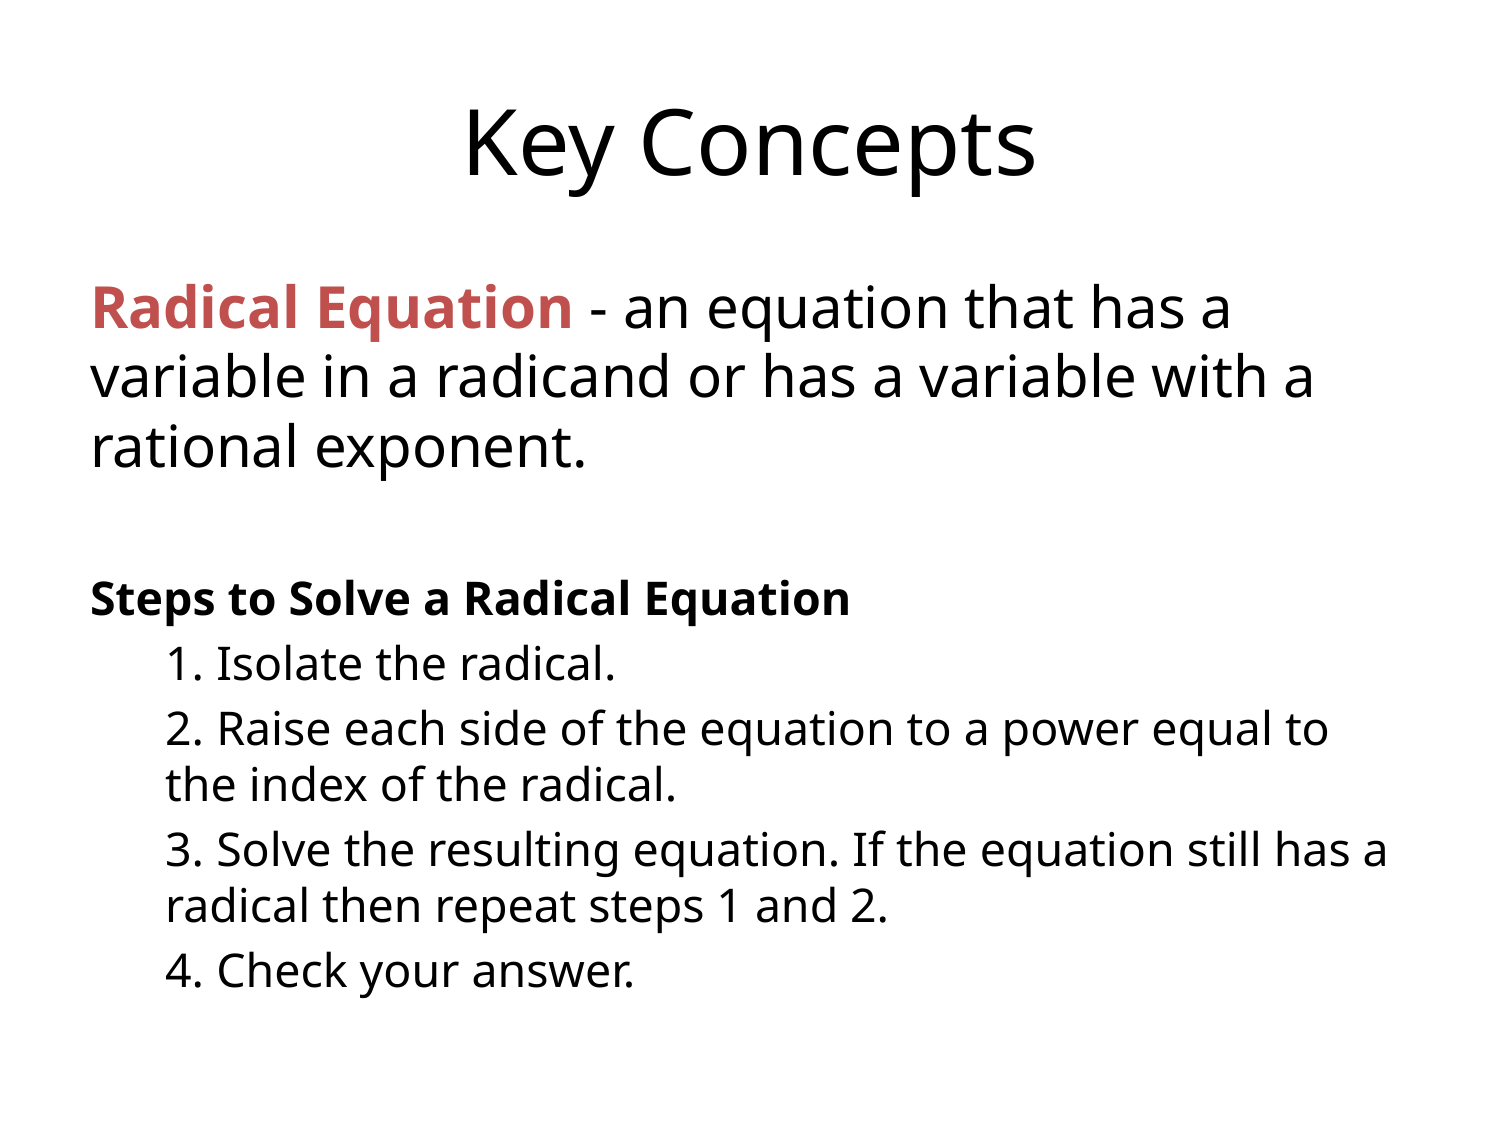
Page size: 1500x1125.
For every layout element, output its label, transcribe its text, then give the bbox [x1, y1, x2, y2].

title Key Concepts [75, 45, 1425, 233]
list Radical Equation - an equation that has a variable in a radicand or has a variable with a rational exponent. Steps to Solve a Radical Equation 1. Isolate the radical. 2. Raise each side of the equation to a power equal to the index of the radical. 3. Solve the resulting equation. If the equation still has a radical then repeat steps 1 and 2. 4. Check your answer. [75, 262, 1425, 1005]
